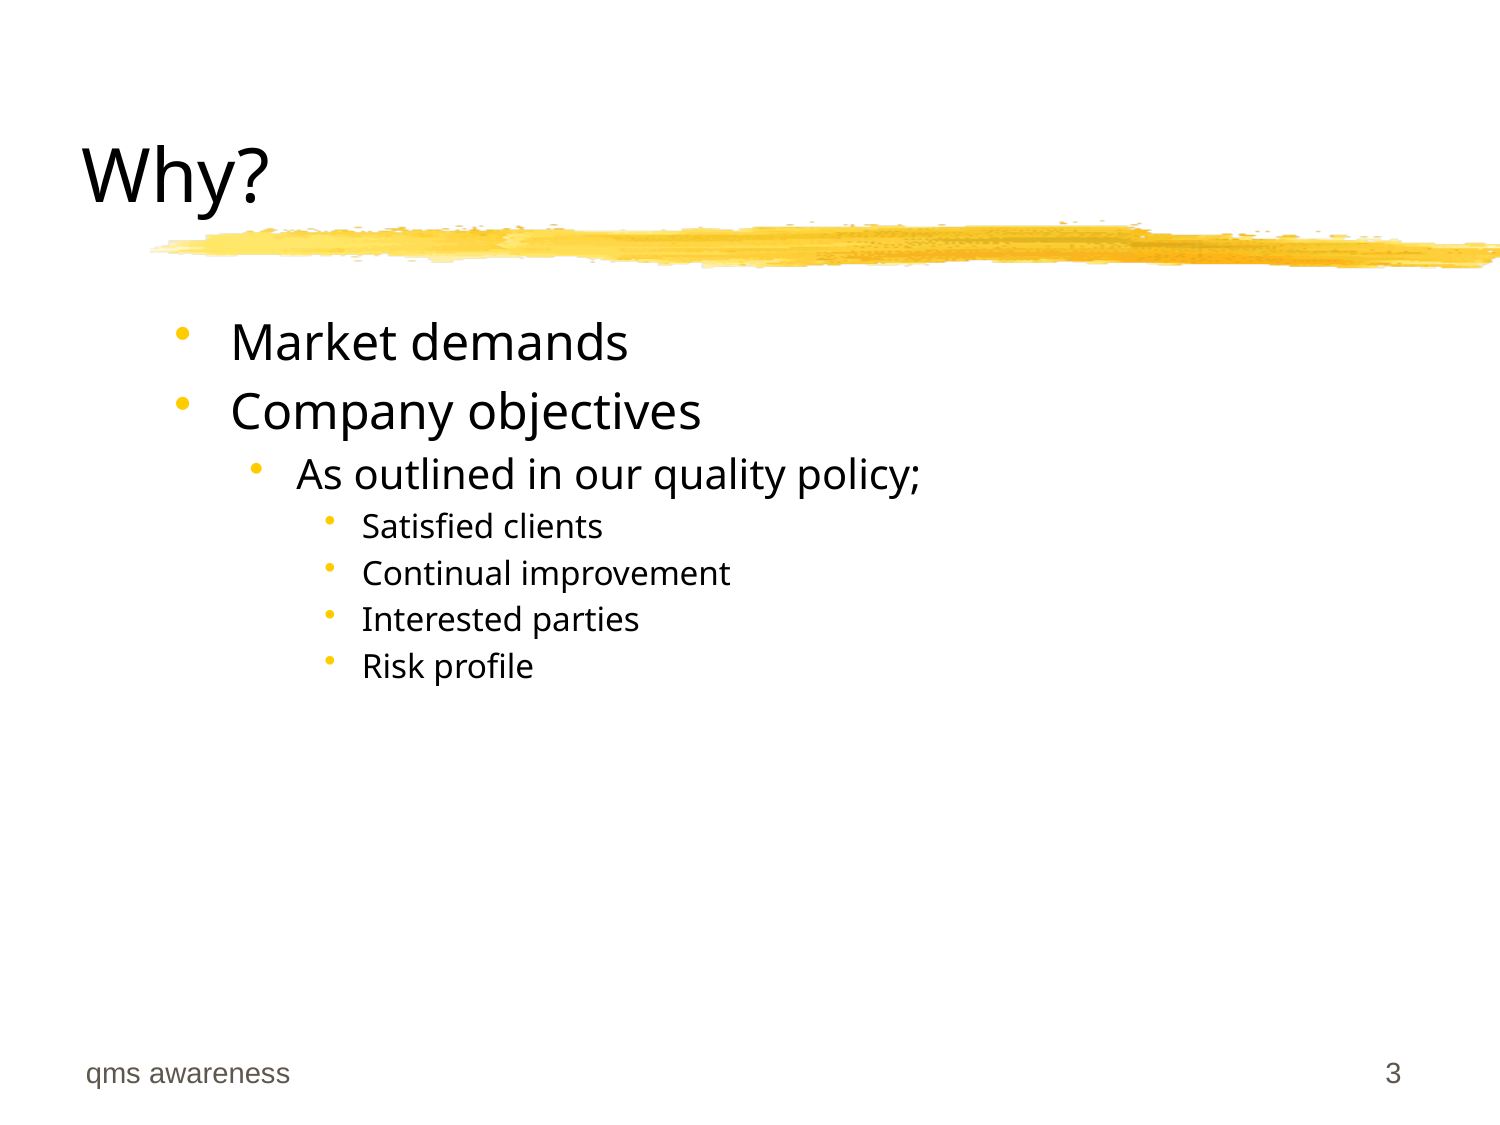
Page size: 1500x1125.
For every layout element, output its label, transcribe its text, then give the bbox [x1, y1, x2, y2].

list Market demands Company objectives As outlined in our quality policy; Satisfied clients Continual improvement Interested parties Risk profile [159, 302, 1419, 905]
title Why? [66, 37, 1342, 225]
picture [150, 215, 1500, 279]
slide_number qms awareness [70, 1021, 384, 1098]
slide_number 3 [1103, 1021, 1417, 1098]
